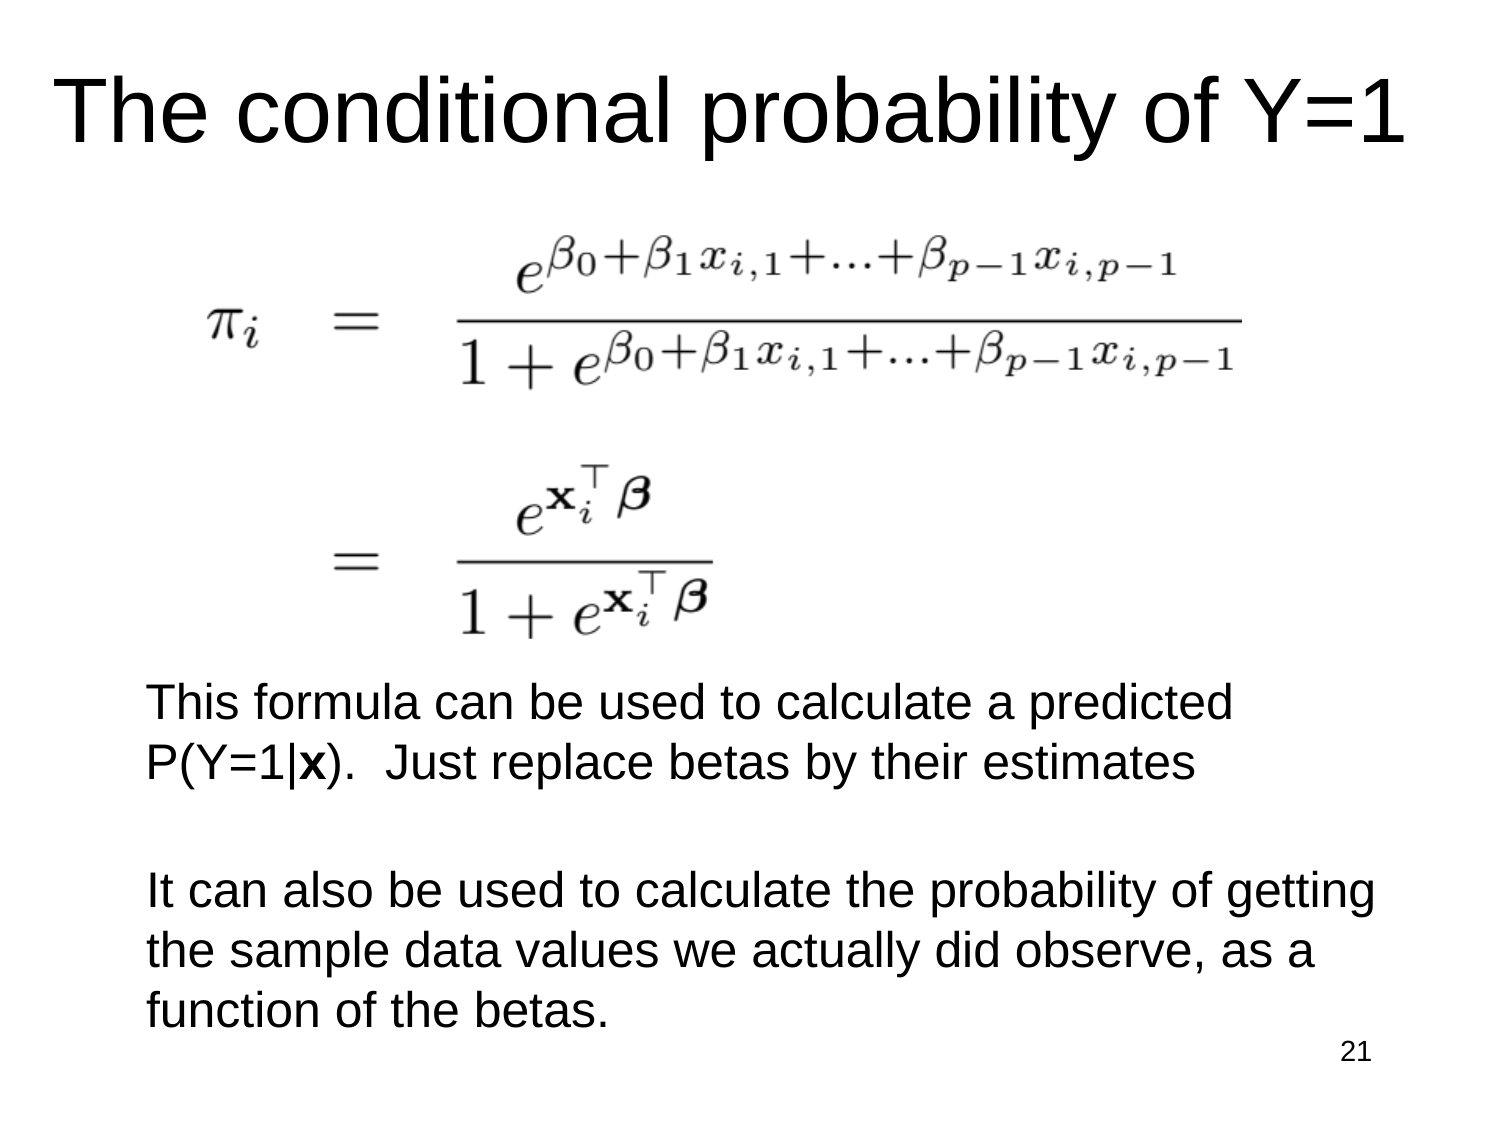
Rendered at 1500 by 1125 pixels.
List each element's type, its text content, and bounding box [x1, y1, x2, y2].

title The conditional probability of Y=1 [0, 12, 1463, 201]
picture [206, 234, 1243, 639]
slide_number 21 [1074, 1024, 1388, 1101]
text_box It can also be used to calculate the probability of getting the sample data values we actually did observe, as a function of the betas. [131, 849, 1393, 1045]
text_box This formula can be used to calculate a predicted P(Y=1|x). Just replace betas by their estimates [130, 662, 1250, 798]
